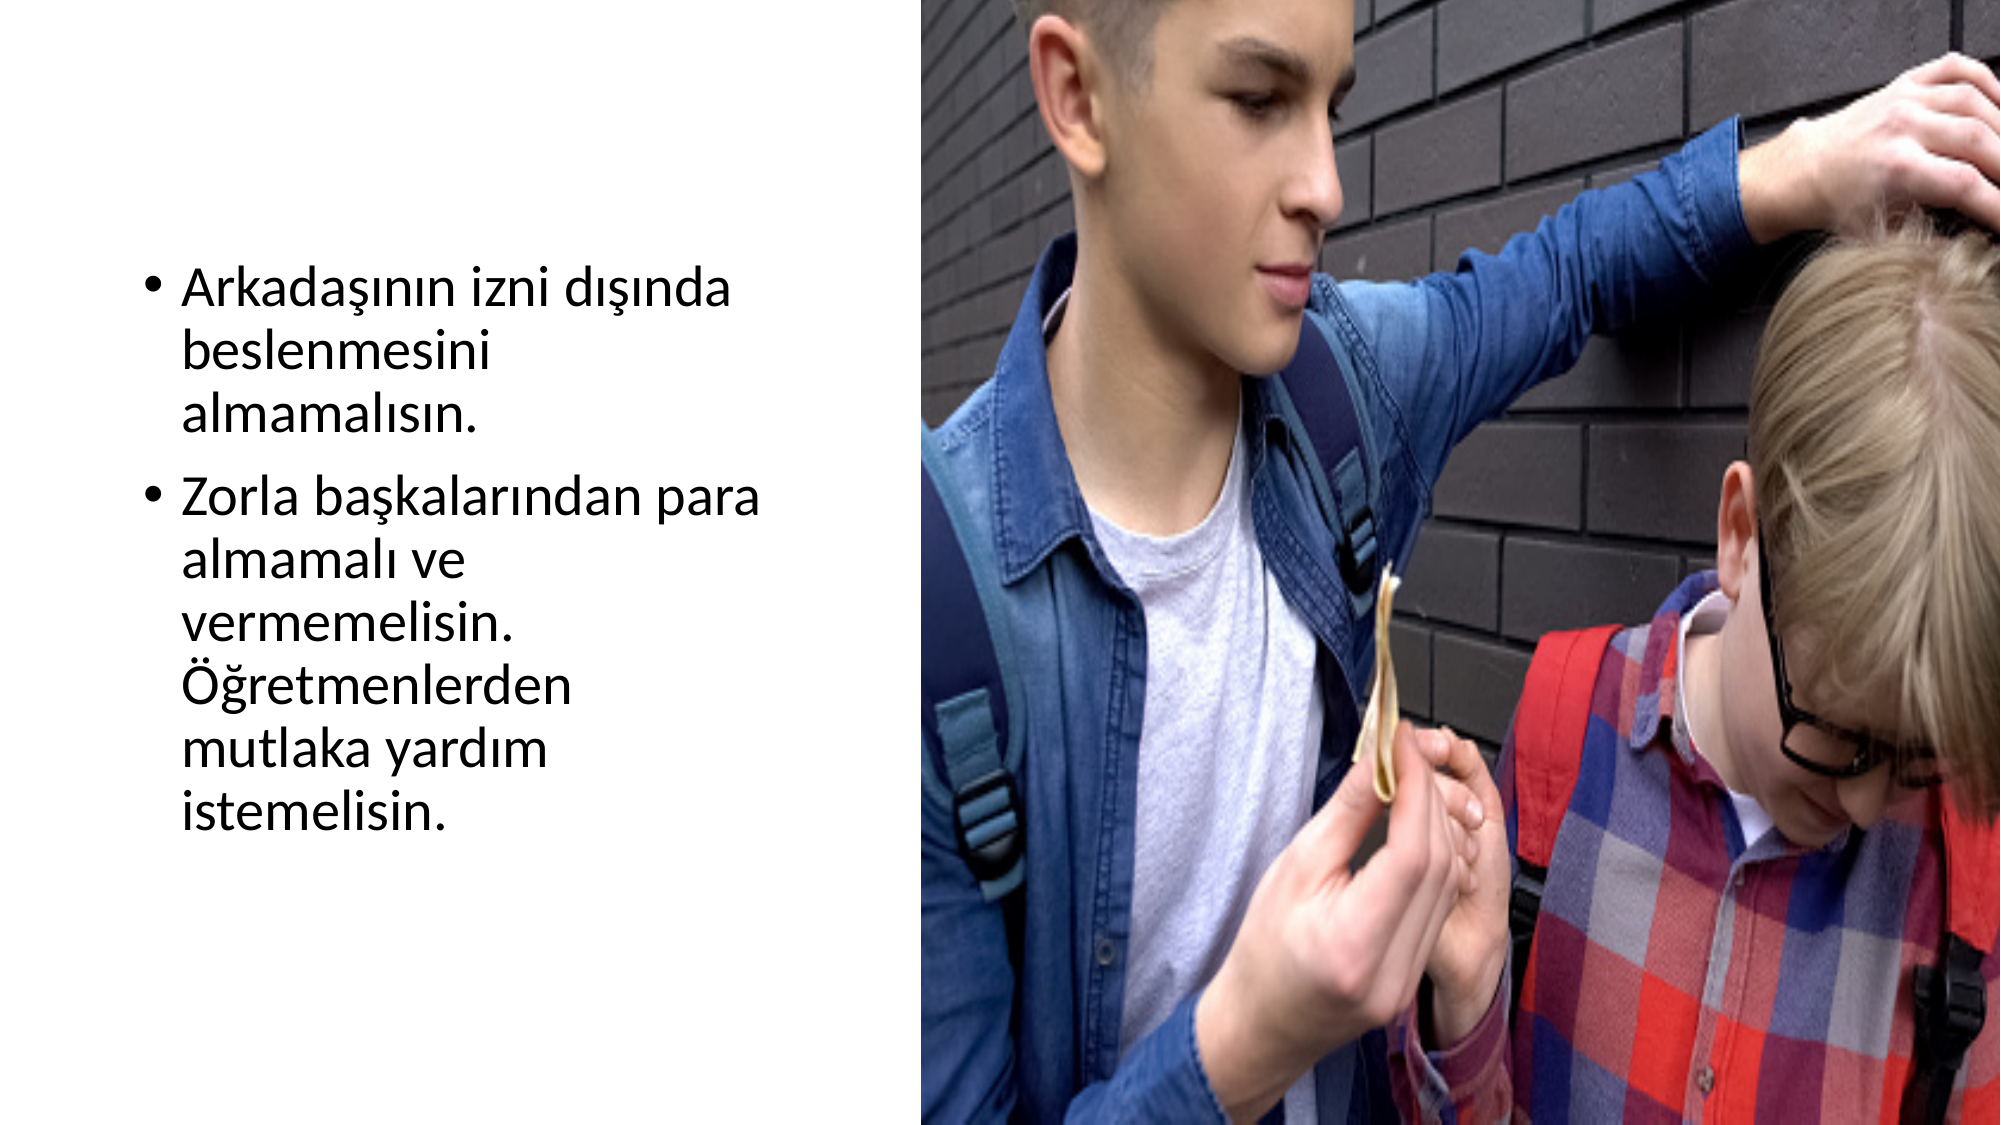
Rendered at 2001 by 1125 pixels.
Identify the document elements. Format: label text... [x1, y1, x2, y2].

list Arkadaşının izni dışında beslenmesini almamalısın. Zorla başkalarından para almamalı ve vermemelisin. Öğretmenlerden mutlaka yardım istemelisin. [128, 248, 778, 963]
picture [920, 0, 2000, 1125]
